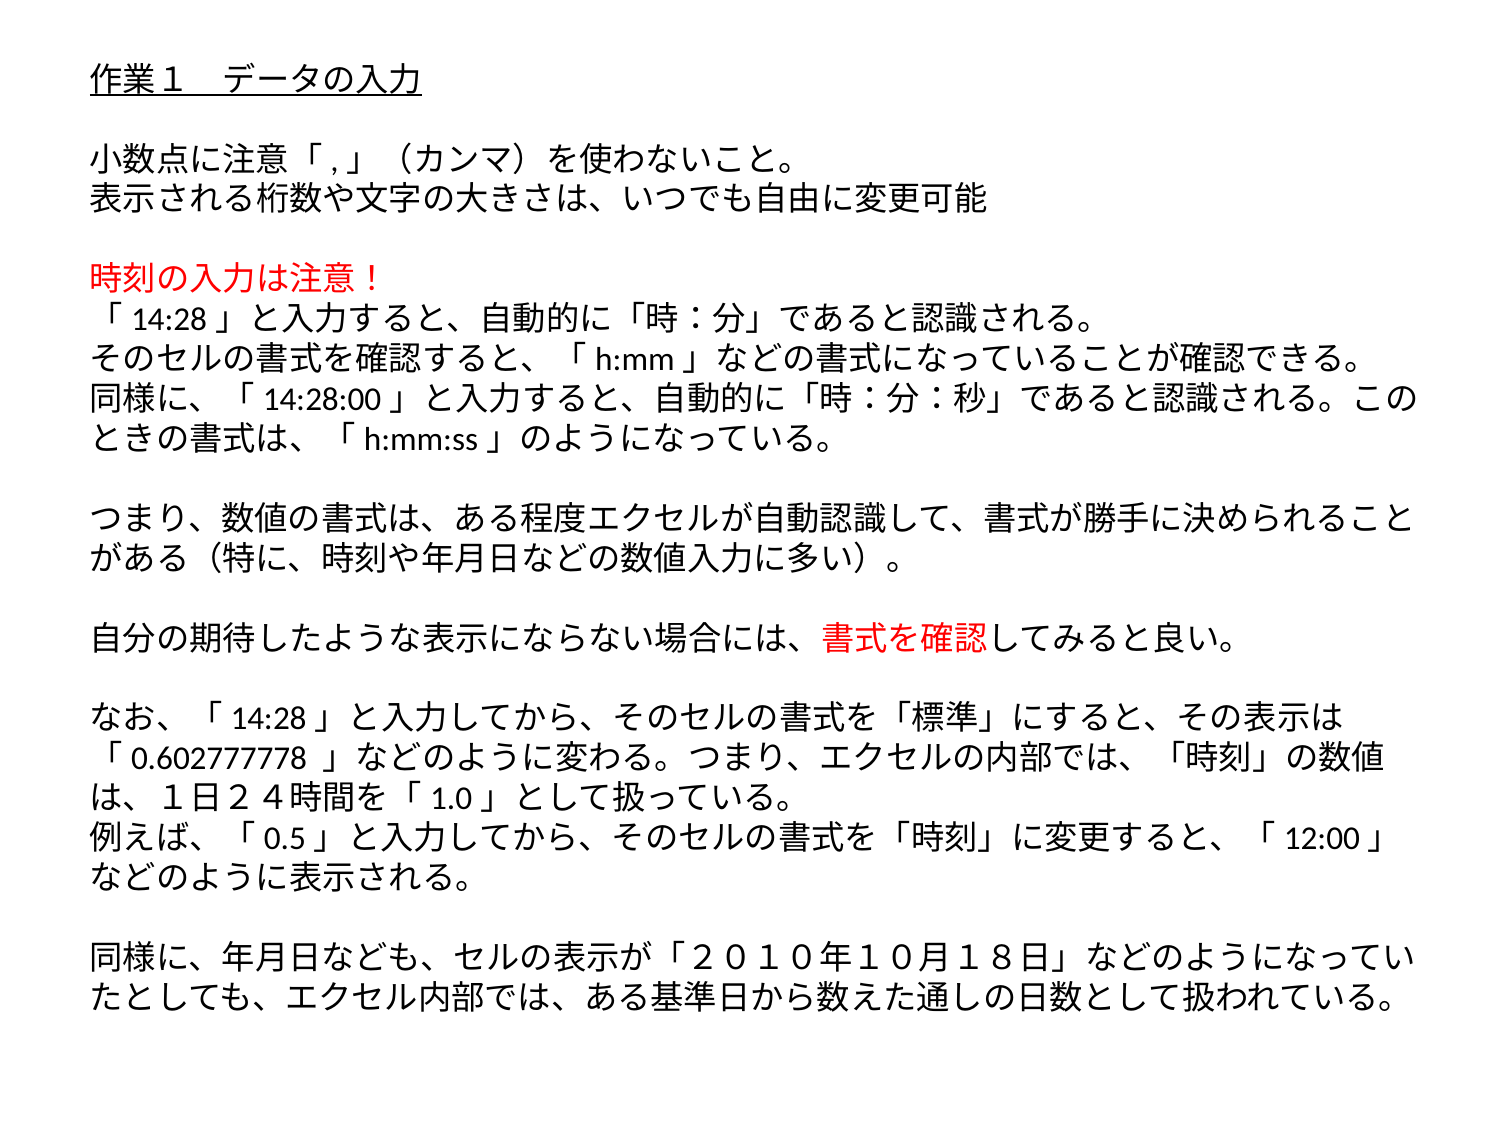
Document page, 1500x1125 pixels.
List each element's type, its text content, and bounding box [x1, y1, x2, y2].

text_box 作業１ データの入力 小数点に注意「,」（カンマ）を使わないこと。 表示される桁数や文字の大きさは、いつでも自由に変更可能 時刻の入力は注意！ 「14:28」と入力すると、自動的に「時：分」であると認識される。 そのセルの書式を確認すると、「h:mm」などの書式になっていることが確認できる。 同様に、「14:28:00」と入力すると、自動的に「時：分：秒」であると認識される。このときの書式は、「h:mm:ss」のようになっている。 つまり、数値の書式は、ある程度エクセルが自動認識して、書式が勝手に決められることがある（特に、時刻や年月日などの数値入力に多い）。 自分の期待したような表示にならない場合には、書式を確認してみると良い。 なお、「14:28」と入力してから、そのセルの書式を「標準」にすると、その表示は「0.602777778 」などのように変わる。つまり、エクセルの内部では、「時刻」の数値は、１日２４時間を「1.0」として扱っている。 例えば、「0.5」と入力してから、そのセルの書式を「時刻」に変更すると、「12:00」などのように表示される。 同様に、年月日なども、セルの表示が「２０１０年１０月１８日」などのようになっていたとしても、エクセル内部では、ある基準日から数えた通しの日数として扱われている。 [75, 50, 1439, 1024]
